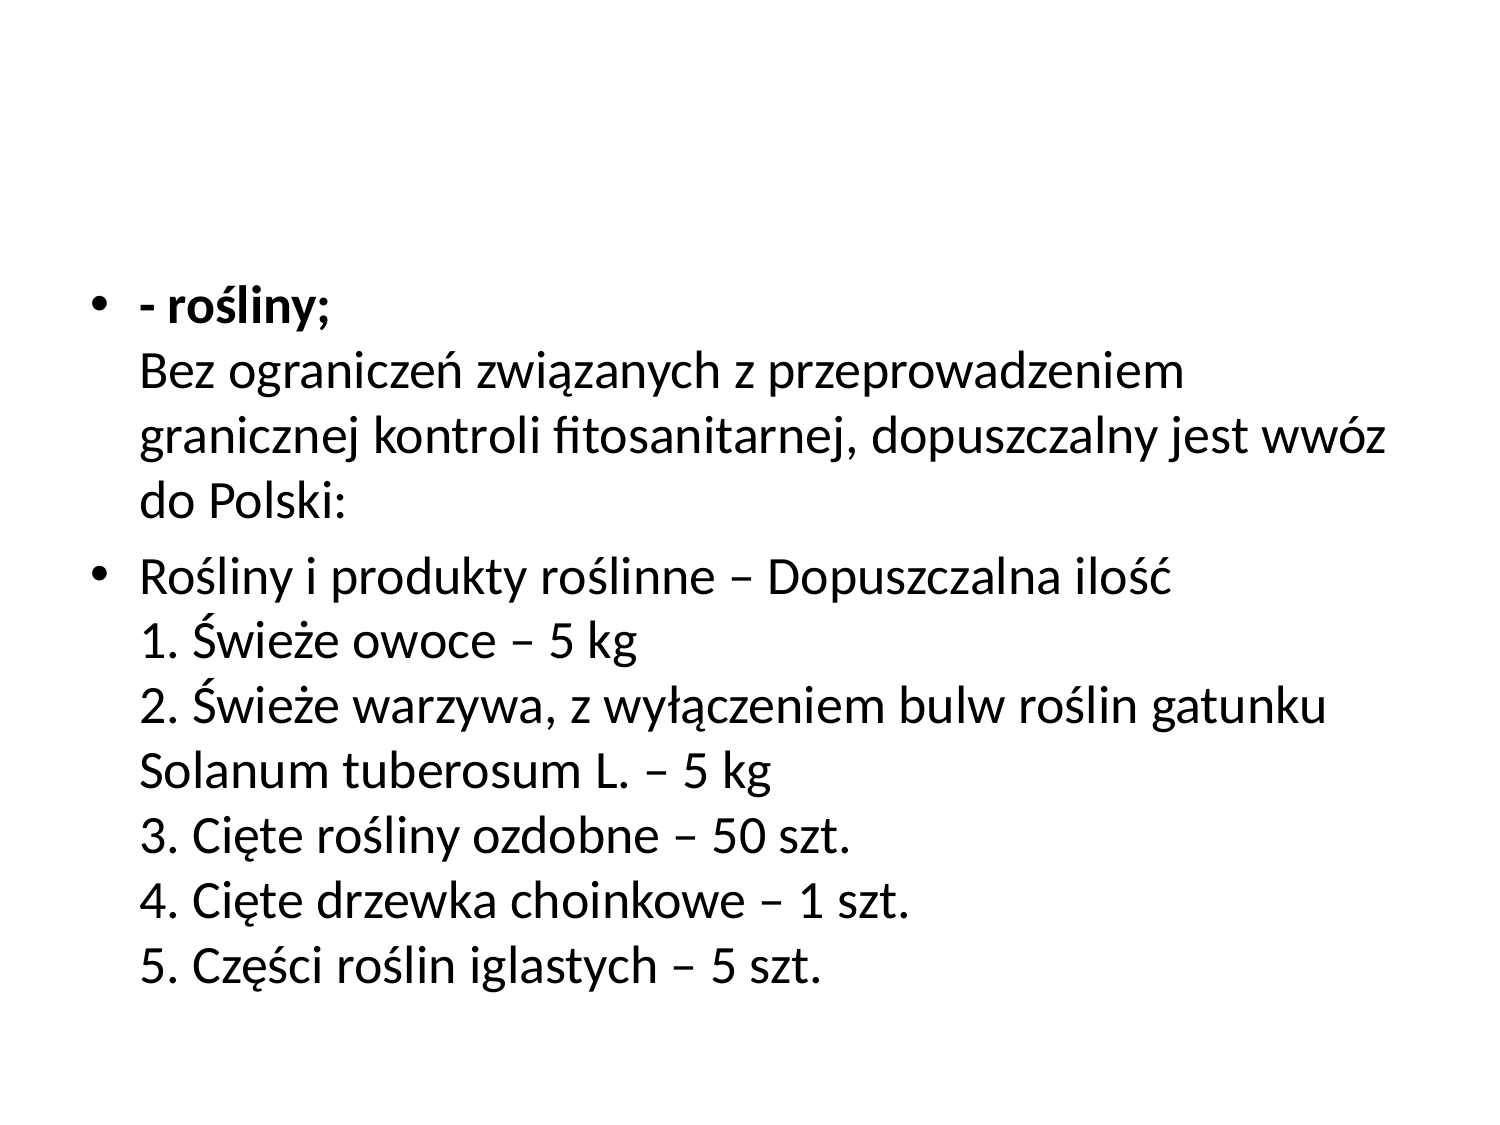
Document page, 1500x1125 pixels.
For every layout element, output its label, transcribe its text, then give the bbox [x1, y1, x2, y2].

list - rośliny; Bez ograniczeń związanych z przeprowadzeniem granicznej kontroli fitosanitarnej, dopuszczalny jest wwóz do Polski: Rośliny i produkty roślinne – Dopuszczalna ilość 1. Świeże owoce – 5 kg 2. Świeże warzywa, z wyłączeniem bulw roślin gatunku Solanum tuberosum L. – 5 kg 3. Cięte rośliny ozdobne – 50 szt. 4. Cięte drzewka choinkowe – 1 szt. 5. Części roślin iglastych – 5 szt. [75, 262, 1425, 1005]
